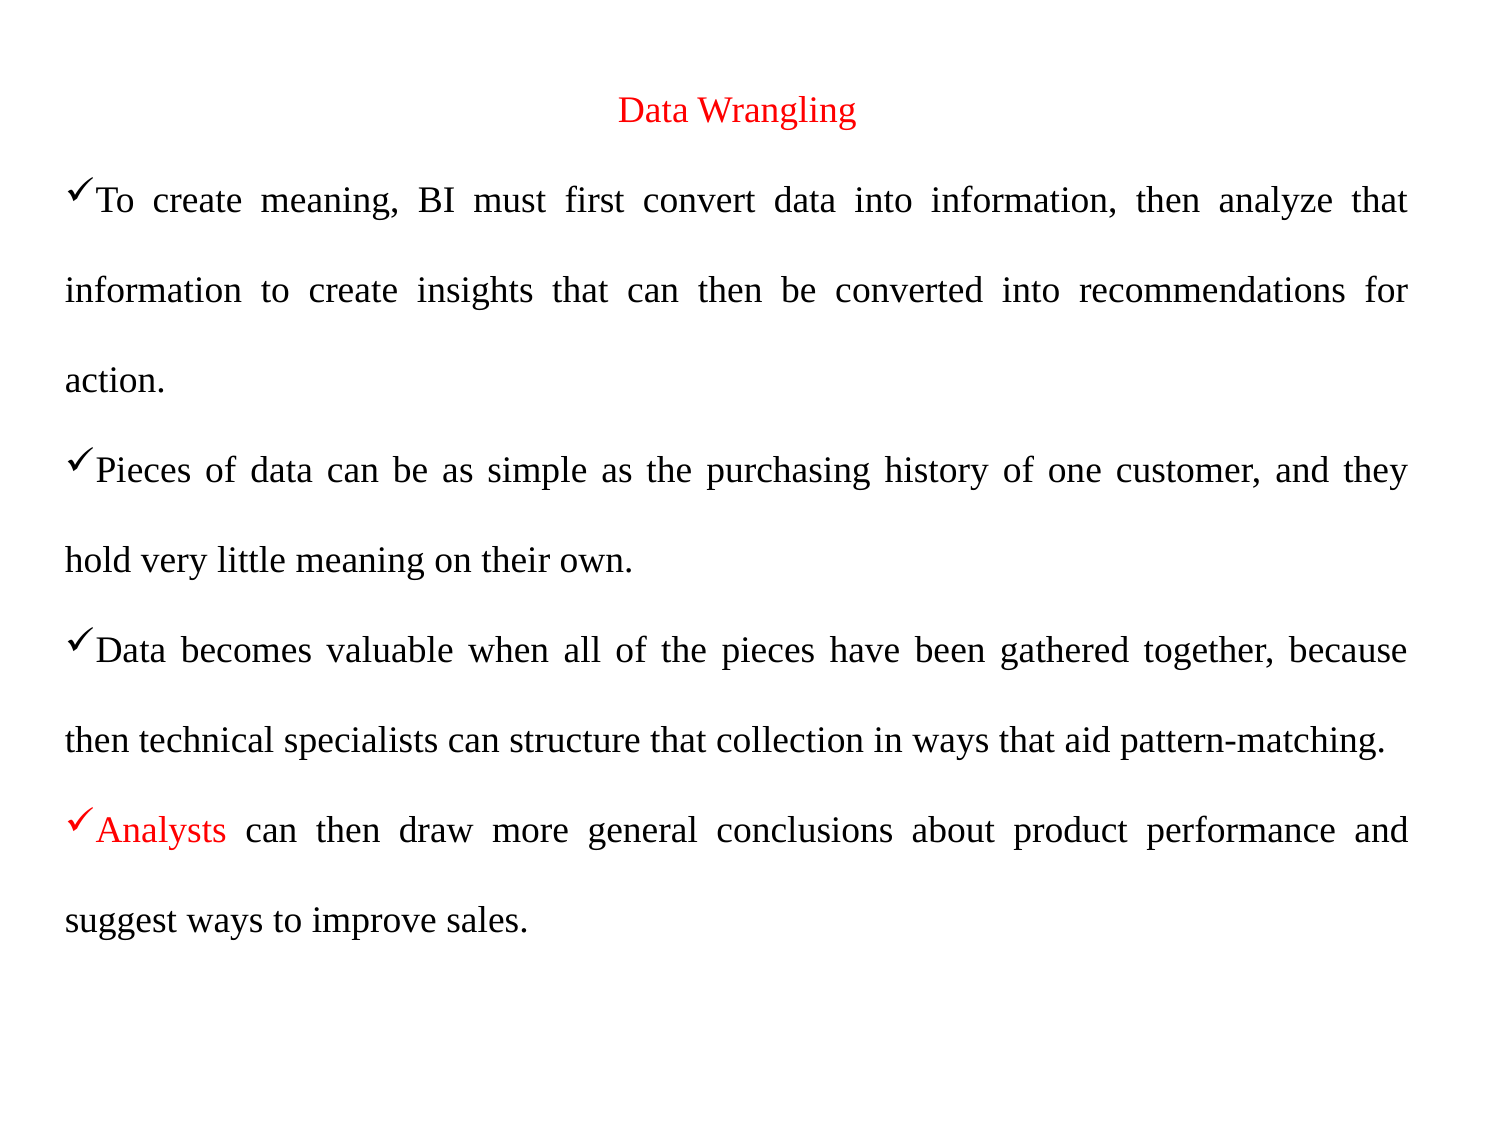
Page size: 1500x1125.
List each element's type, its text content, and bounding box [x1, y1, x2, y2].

text_box Data Wrangling To create meaning, BI must first convert data into information, then analyze that information to create insights that can then be converted into recommendations for action. Pieces of data can be as simple as the purchasing history of one customer, and they hold very little meaning on their own. Data becomes valuable when all of the pieces have been gathered together, because then technical specialists can structure that collection in ways that aid pattern-matching. Analysts can then draw more general conclusions about product performance and suggest ways to improve sales. [50, 32, 1425, 947]
